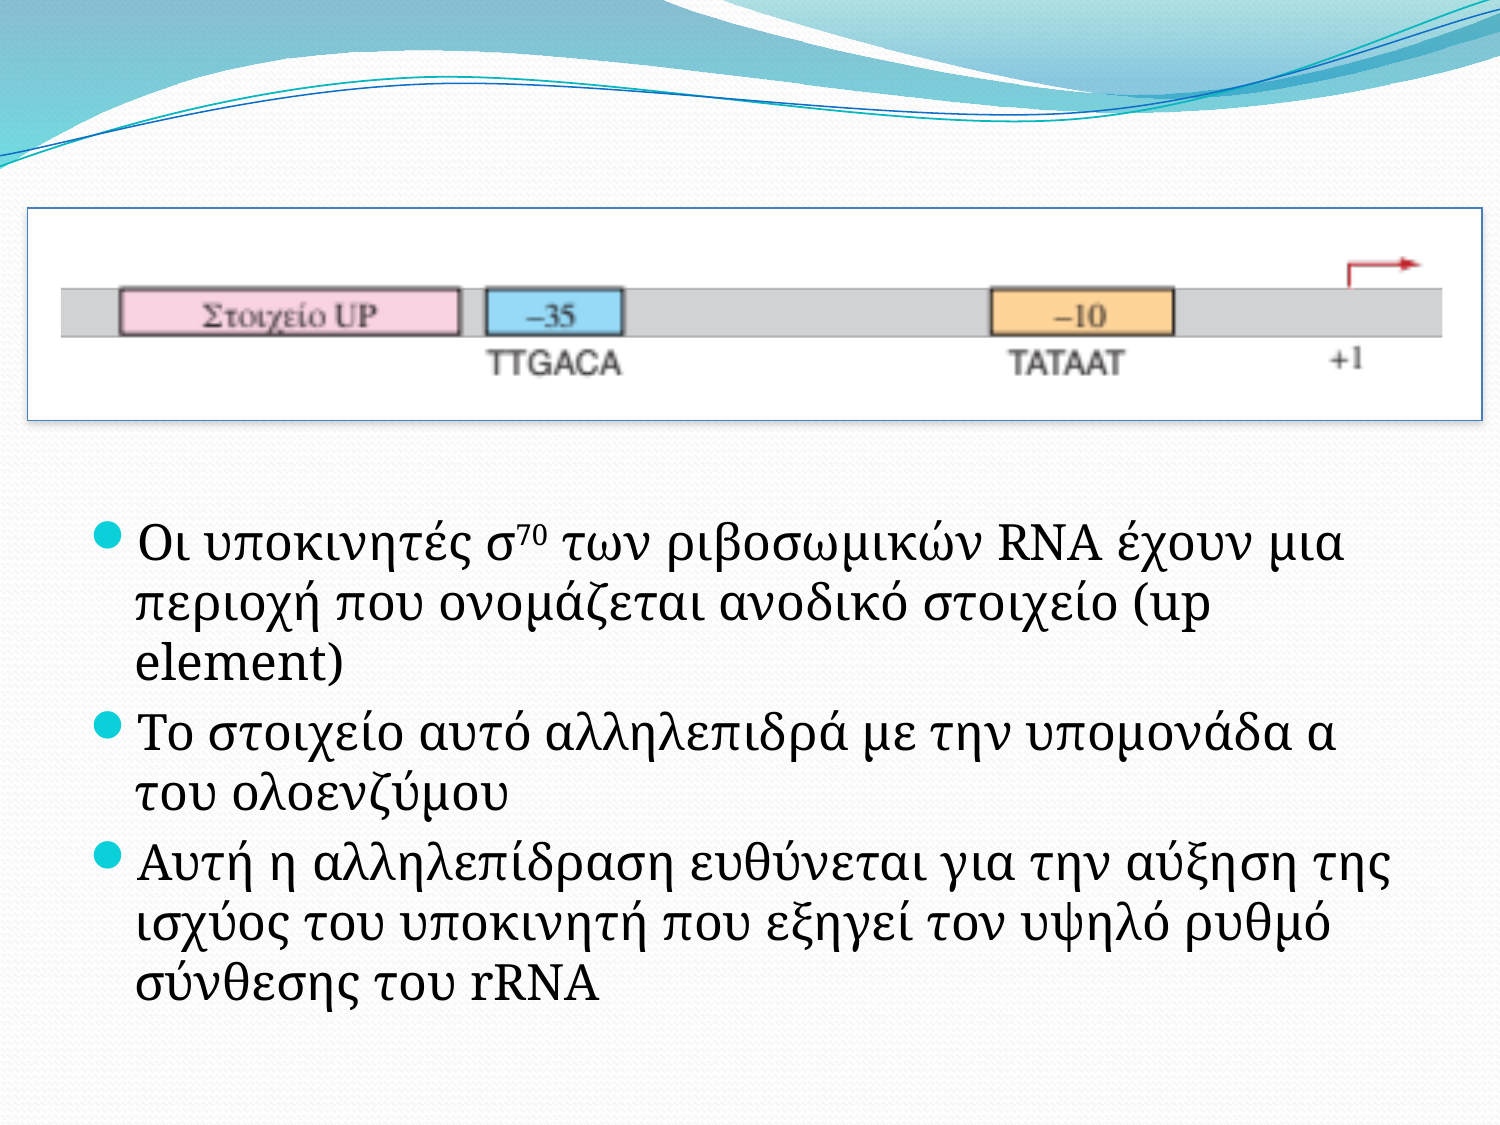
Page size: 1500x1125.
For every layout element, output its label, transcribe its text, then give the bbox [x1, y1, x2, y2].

list Οι υποκινητές σ70 των ριβοσωμικών RNA έχουν μια περιοχή που ονομάζεται ανοδικό στοιχείο (up element) Το στοιχείο αυτό αλληλεπιδρά με την υπομονάδα α του ολοενζύμου Αυτή η αλληλεπίδραση ευθύνεται για την αύξηση της ισχύος του υποκινητή που εξηγεί τον υψηλό ρυθμό σύνθεσης του rRNA [75, 503, 1425, 955]
text_box [27, 208, 1483, 421]
picture [60, 248, 1443, 386]
